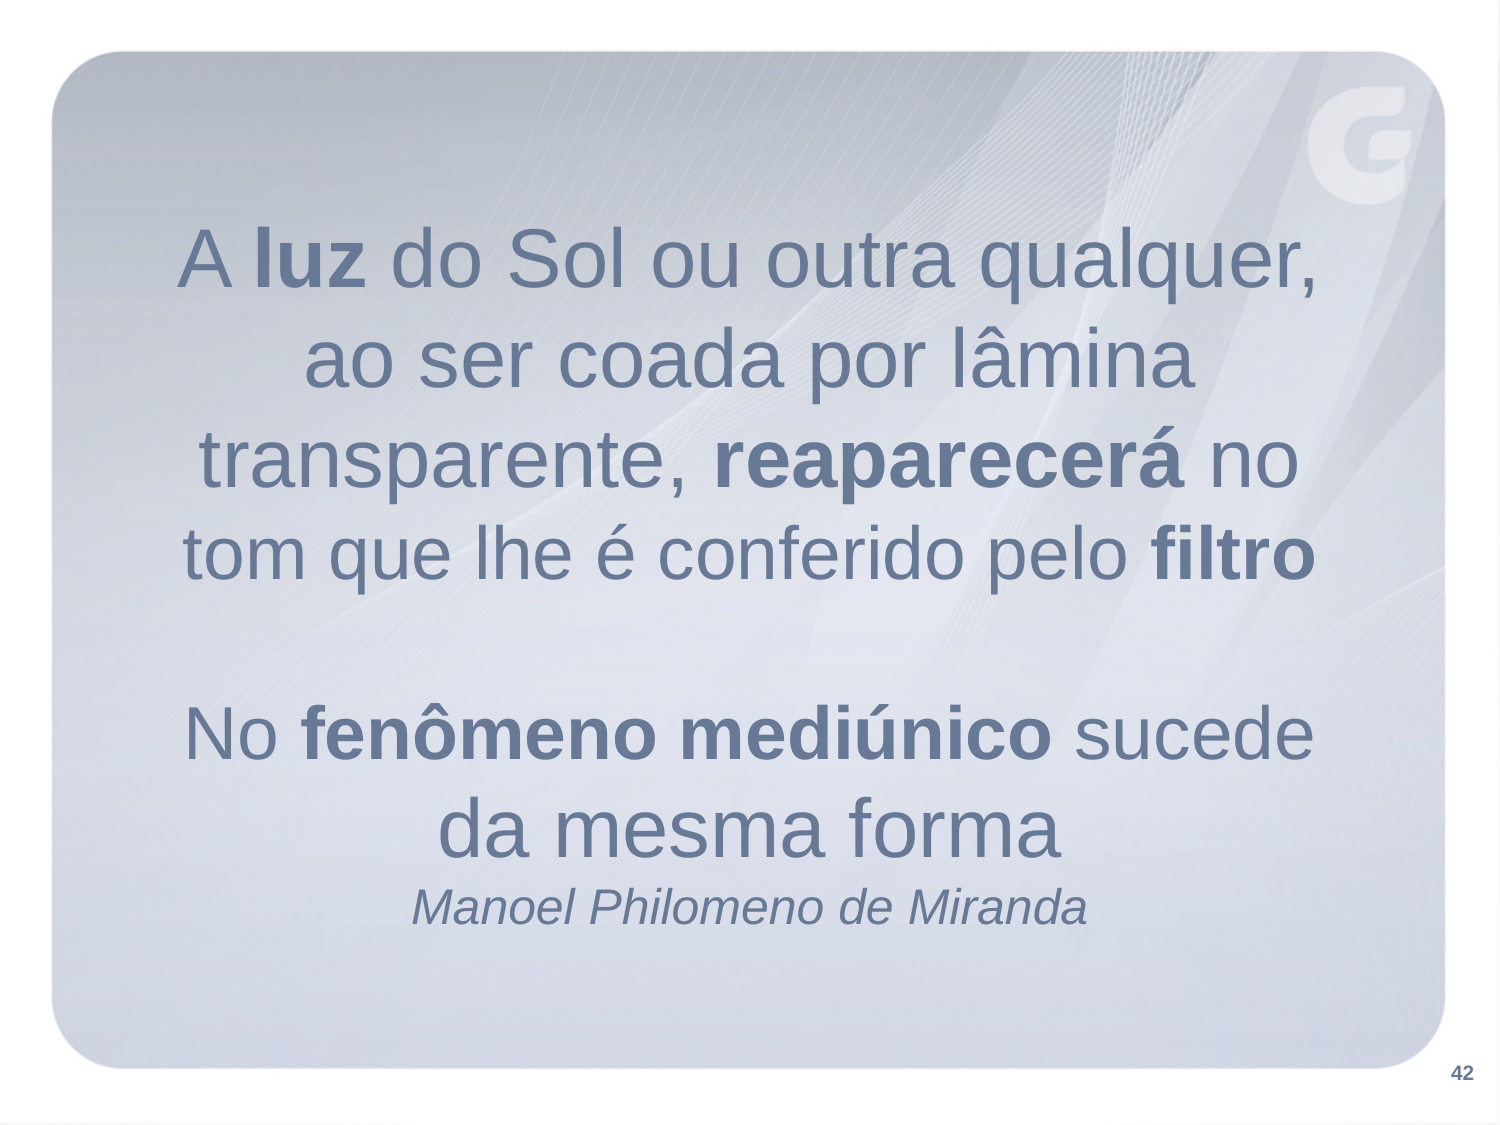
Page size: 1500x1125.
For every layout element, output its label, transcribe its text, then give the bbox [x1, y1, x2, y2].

picture [0, 0, 1500, 1125]
list A luz do Sol ou outra qualquer, ao ser coada por lâmina transparente, reaparecerá no tom que lhe é conferido pelo filtro No fenômeno mediúnico sucede da mesma forma Manoel Philomeno de Miranda [76, 196, 1424, 965]
text_box 42 [1132, 1051, 1483, 1094]
